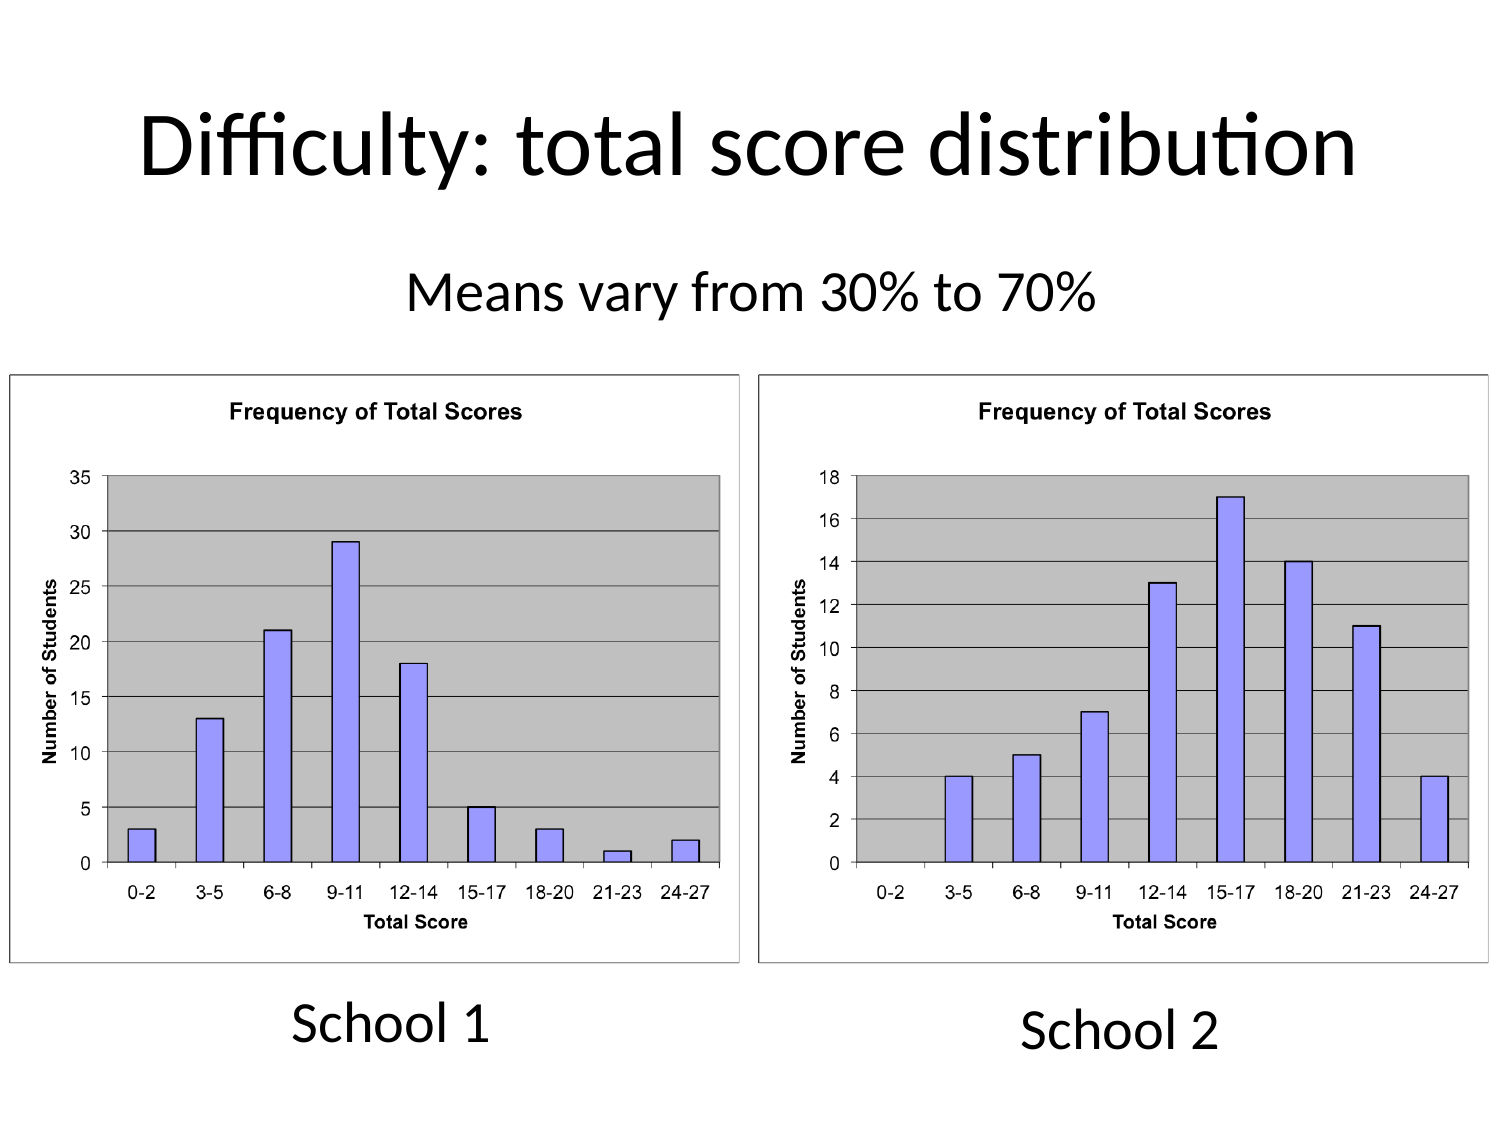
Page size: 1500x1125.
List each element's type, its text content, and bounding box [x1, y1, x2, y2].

title Difficulty: total score distribution [75, 45, 1425, 233]
text_box School 1 [276, 972, 527, 1075]
text_box School 2 [1005, 972, 1256, 1082]
picture [757, 372, 1489, 964]
picture [8, 372, 740, 964]
text_box Means vary from 30% to 70% [390, 232, 1220, 344]
